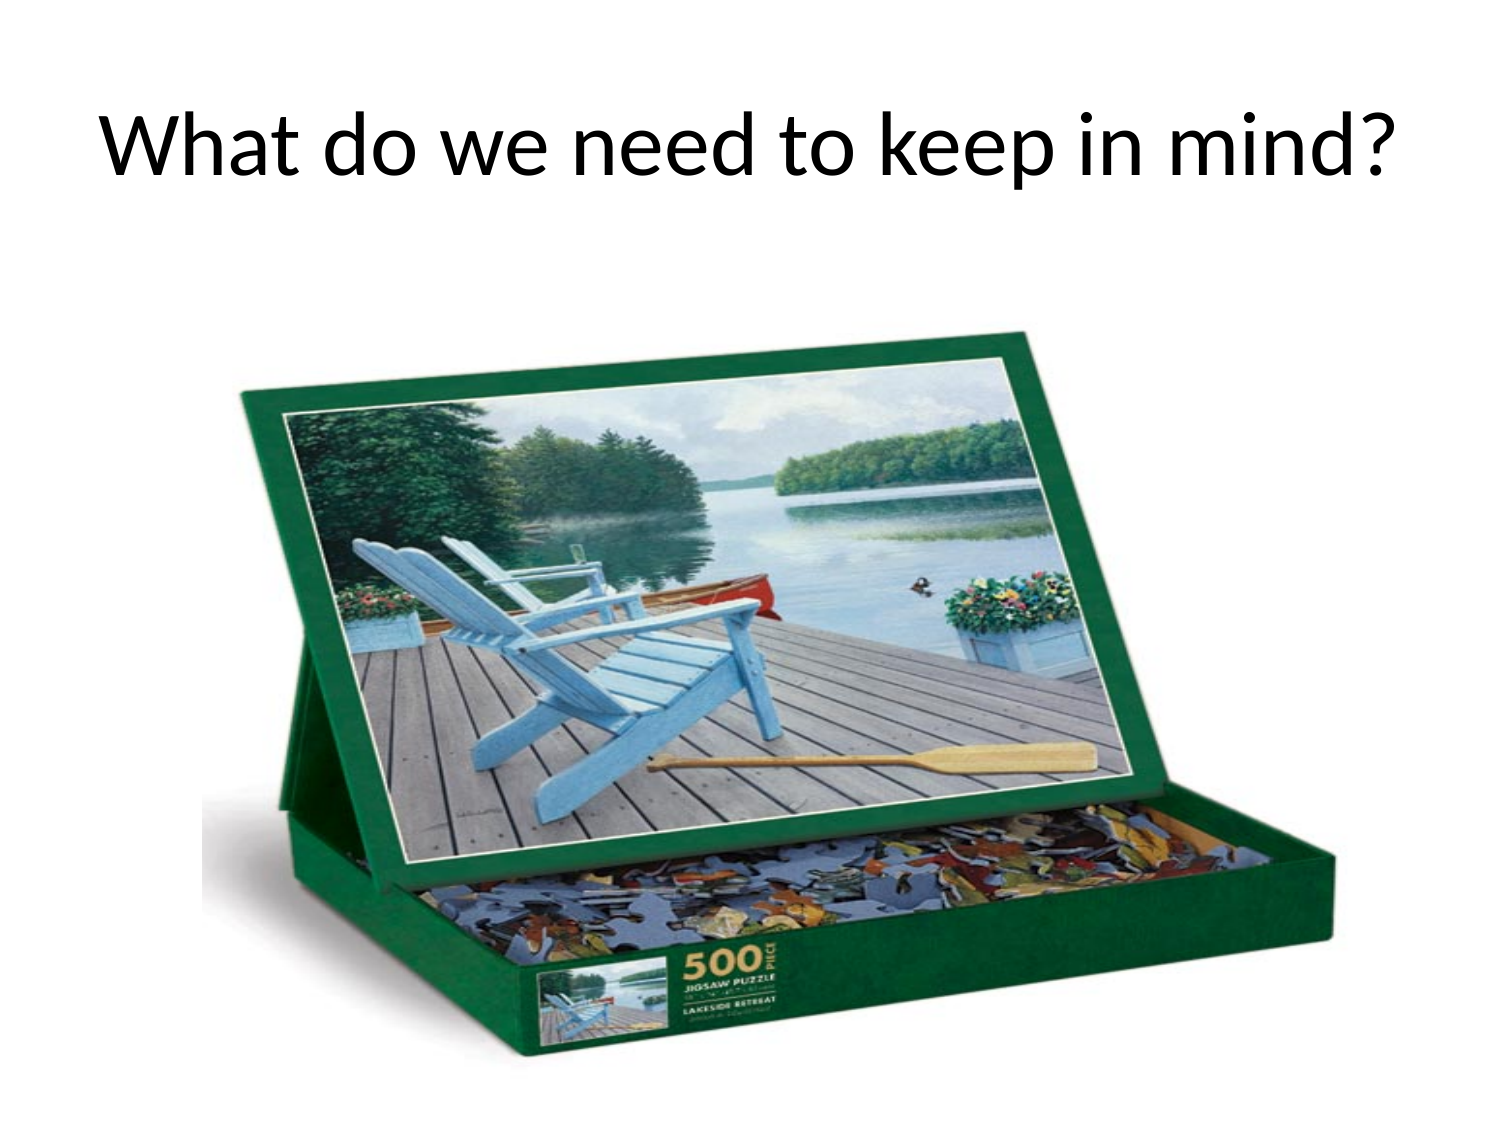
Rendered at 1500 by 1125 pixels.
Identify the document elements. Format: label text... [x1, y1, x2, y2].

picture [202, 252, 1363, 1125]
title What do we need to keep in mind? [75, 45, 1425, 233]
